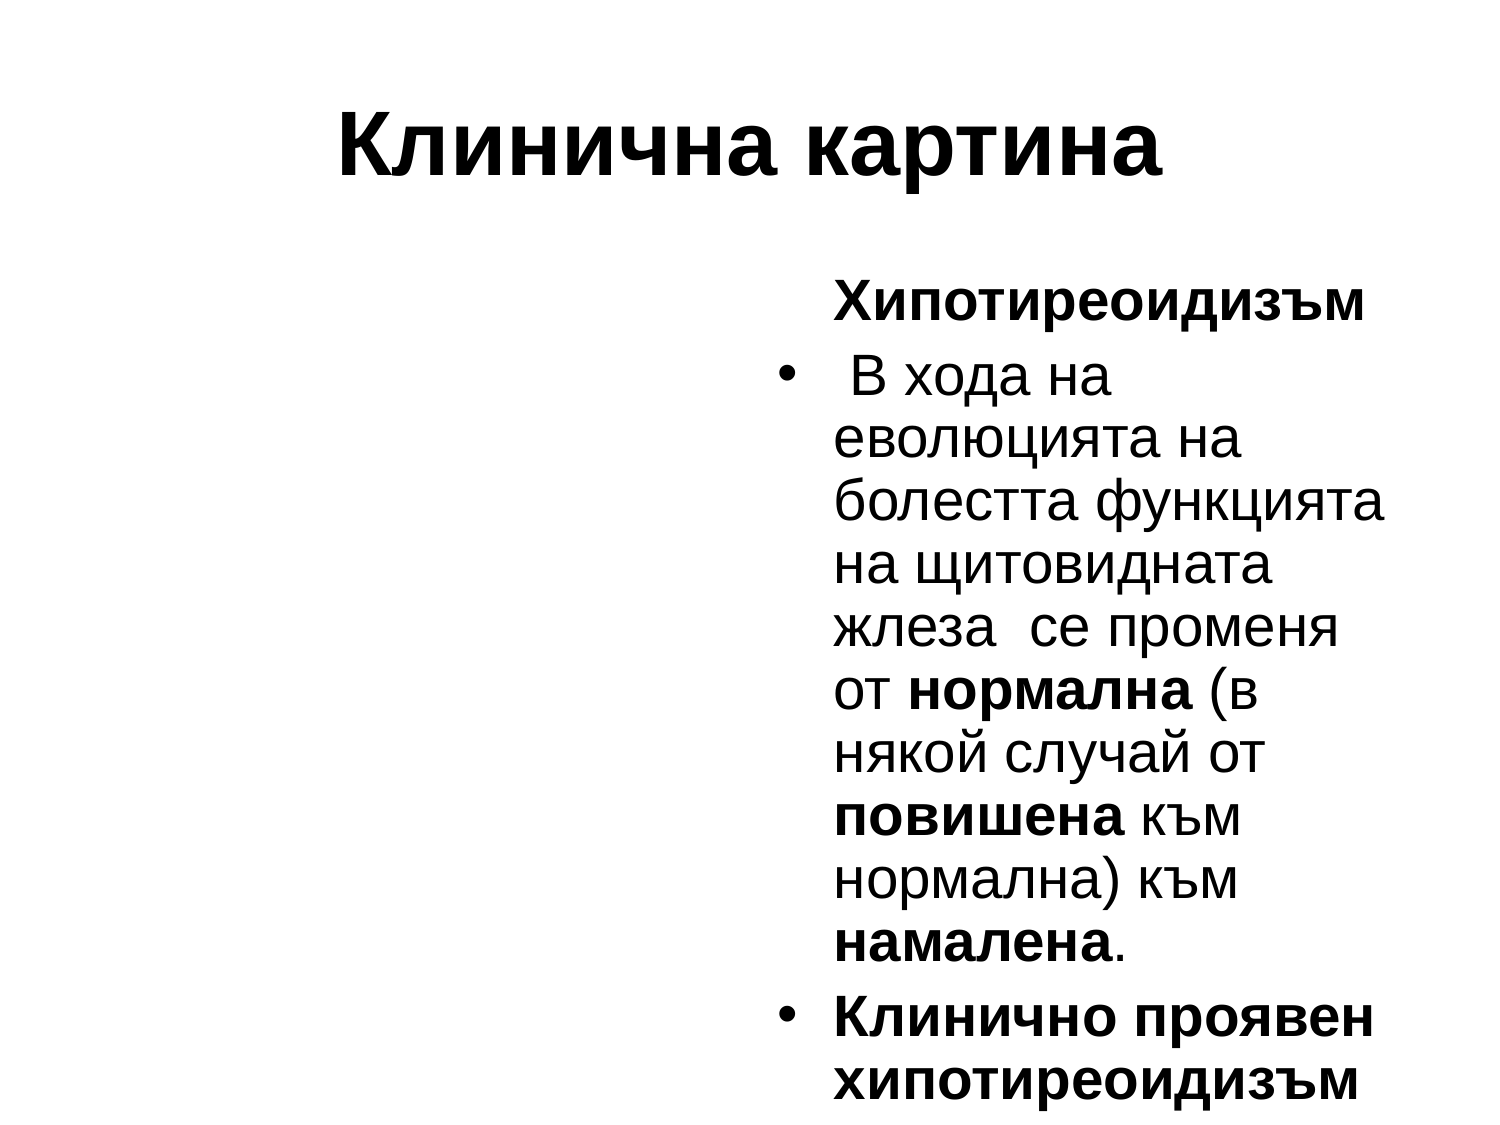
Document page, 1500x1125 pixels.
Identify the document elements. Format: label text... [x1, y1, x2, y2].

title Клинична картина [74, 45, 1426, 233]
list Хипотиреоидизъм В хода на еволюцията на болестта функцията на щитовидната жлеза се променя от нормална (в някой случай от повишена към нормална) към намалена. Клинично проявен хипотиреоидизъм ниски нива на свободните тиреоидни хормони -Т3 и Т4 и висок ТСХ. Субклиничен хипотиреоидизъм- нормални нива на свободни Т3 и Т4 и висок ТСХ. [762, 262, 1426, 1006]
